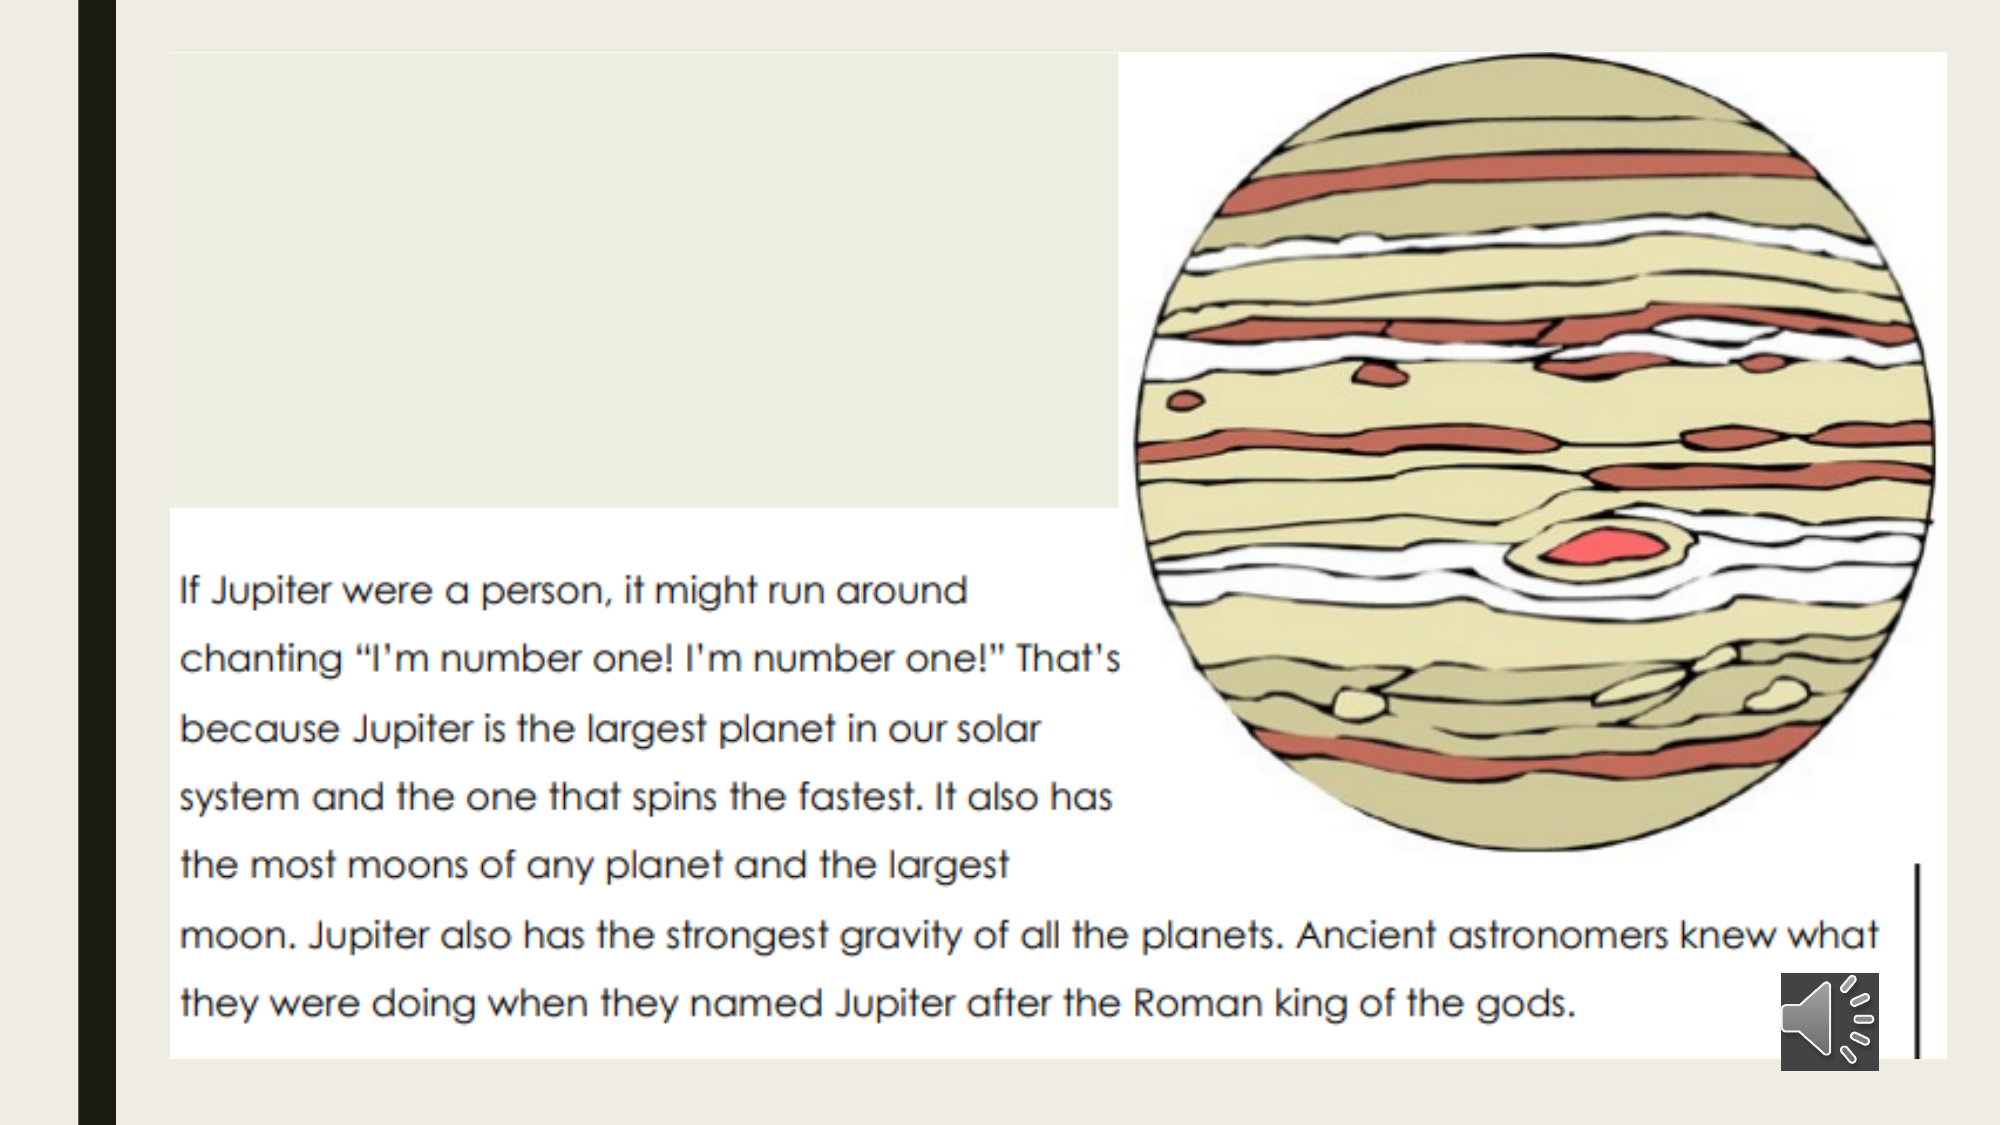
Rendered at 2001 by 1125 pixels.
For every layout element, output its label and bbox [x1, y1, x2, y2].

picture [169, 52, 1948, 1073]
